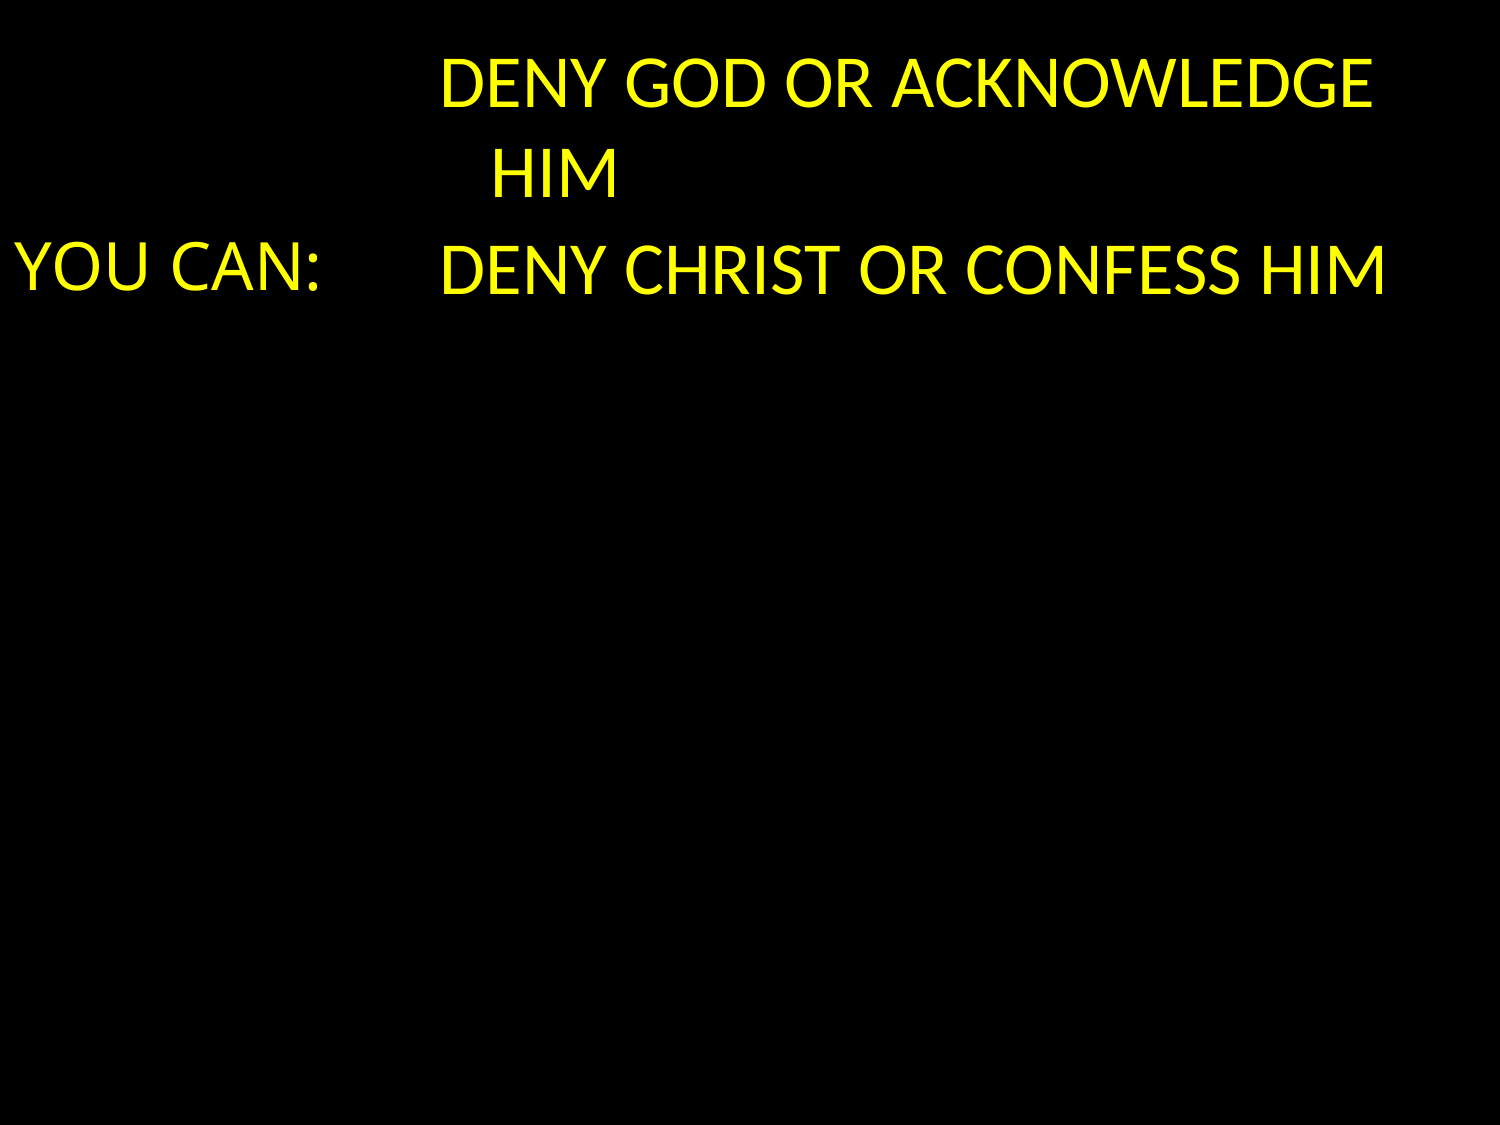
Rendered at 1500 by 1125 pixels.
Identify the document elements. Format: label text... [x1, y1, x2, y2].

text_box YOU CAN: [0, 216, 424, 312]
text_box DENY GOD OR ACKNOWLEDGE HIM [425, 24, 1500, 220]
text_box DENY CHRIST OR CONFESS HIM [424, 212, 1475, 318]
